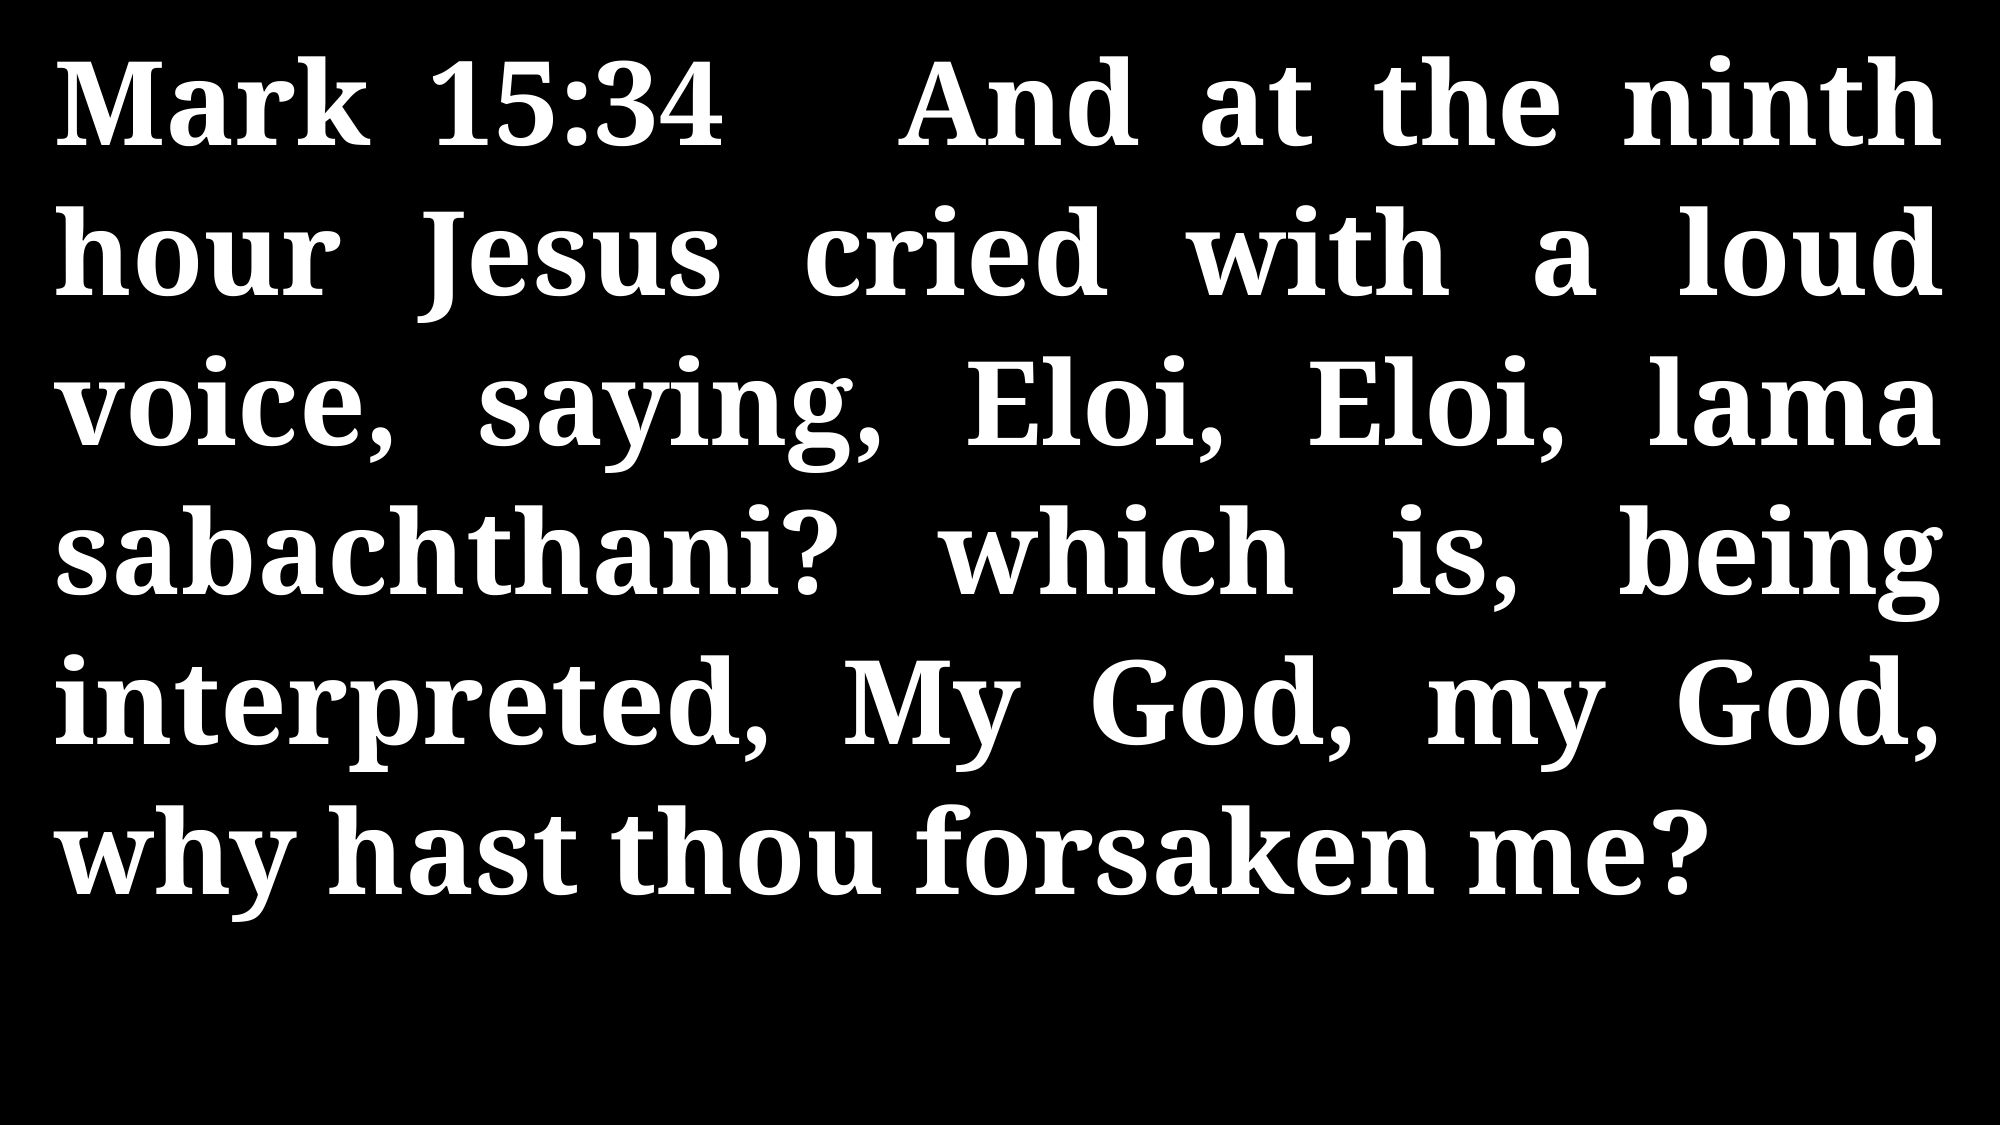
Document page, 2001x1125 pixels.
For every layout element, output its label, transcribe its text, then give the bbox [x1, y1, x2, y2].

text_box Mark 15:34 And at the ninth hour Jesus cried with a loud voice, saying, Eloi, Eloi, lama sabachthani? which is, being interpreted, My God, my God, why hast thou forsaken me? [39, 11, 1961, 926]
